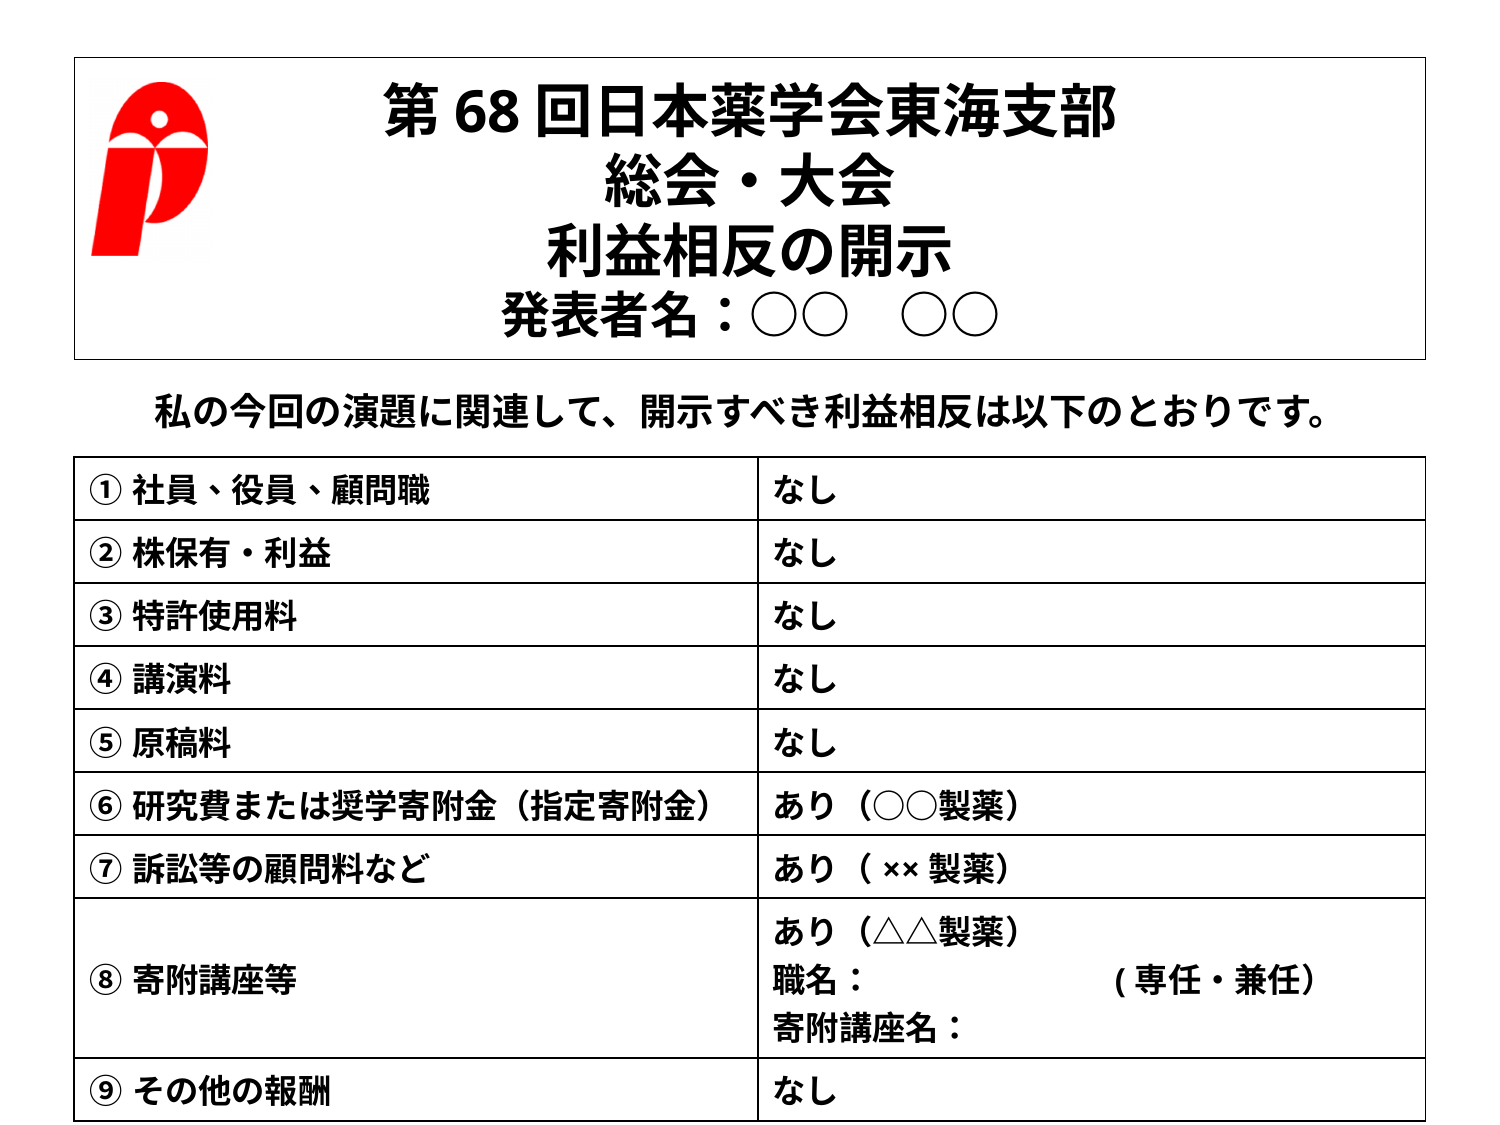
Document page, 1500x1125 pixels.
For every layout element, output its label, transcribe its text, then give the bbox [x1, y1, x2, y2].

table_cell なし [759, 647, 1425, 708]
table_cell ⑦訴訟等の顧問料など [75, 836, 757, 897]
table_header ①社員、役員、顧問職 [75, 458, 757, 519]
table_header なし [759, 458, 1425, 519]
table_cell なし [759, 1059, 1425, 1120]
table_cell ⑧寄附講座等 [75, 899, 757, 1057]
table_cell ⑤原稿料 [75, 710, 757, 771]
table_cell ⑨その他の報酬 [75, 1059, 757, 1120]
title 第68回日本薬学会東海支部 総会・大会 利益相反の開示 発表者名：○○ ○○ [74, 57, 1426, 360]
picture [87, 75, 213, 262]
table_cell あり（△△製薬） 職名： (専任・兼任） 寄附講座名： [759, 899, 1425, 1057]
table_cell あり（××製薬） [759, 836, 1425, 897]
table_cell あり（○○製薬） [759, 773, 1425, 834]
table_cell ⑥研究費または奨学寄附金（指定寄附金） [75, 773, 757, 834]
table_cell ④講演料 [75, 647, 757, 708]
list 私の今回の演題に関連して、開示すべき利益相反は以下のとおりです。 [74, 380, 1426, 456]
table_cell ②株保有・利益 [75, 521, 757, 582]
table_cell なし [759, 710, 1425, 771]
table_cell ③特許使用料 [75, 584, 757, 645]
table_cell なし [759, 521, 1425, 582]
table_cell なし [759, 584, 1425, 645]
